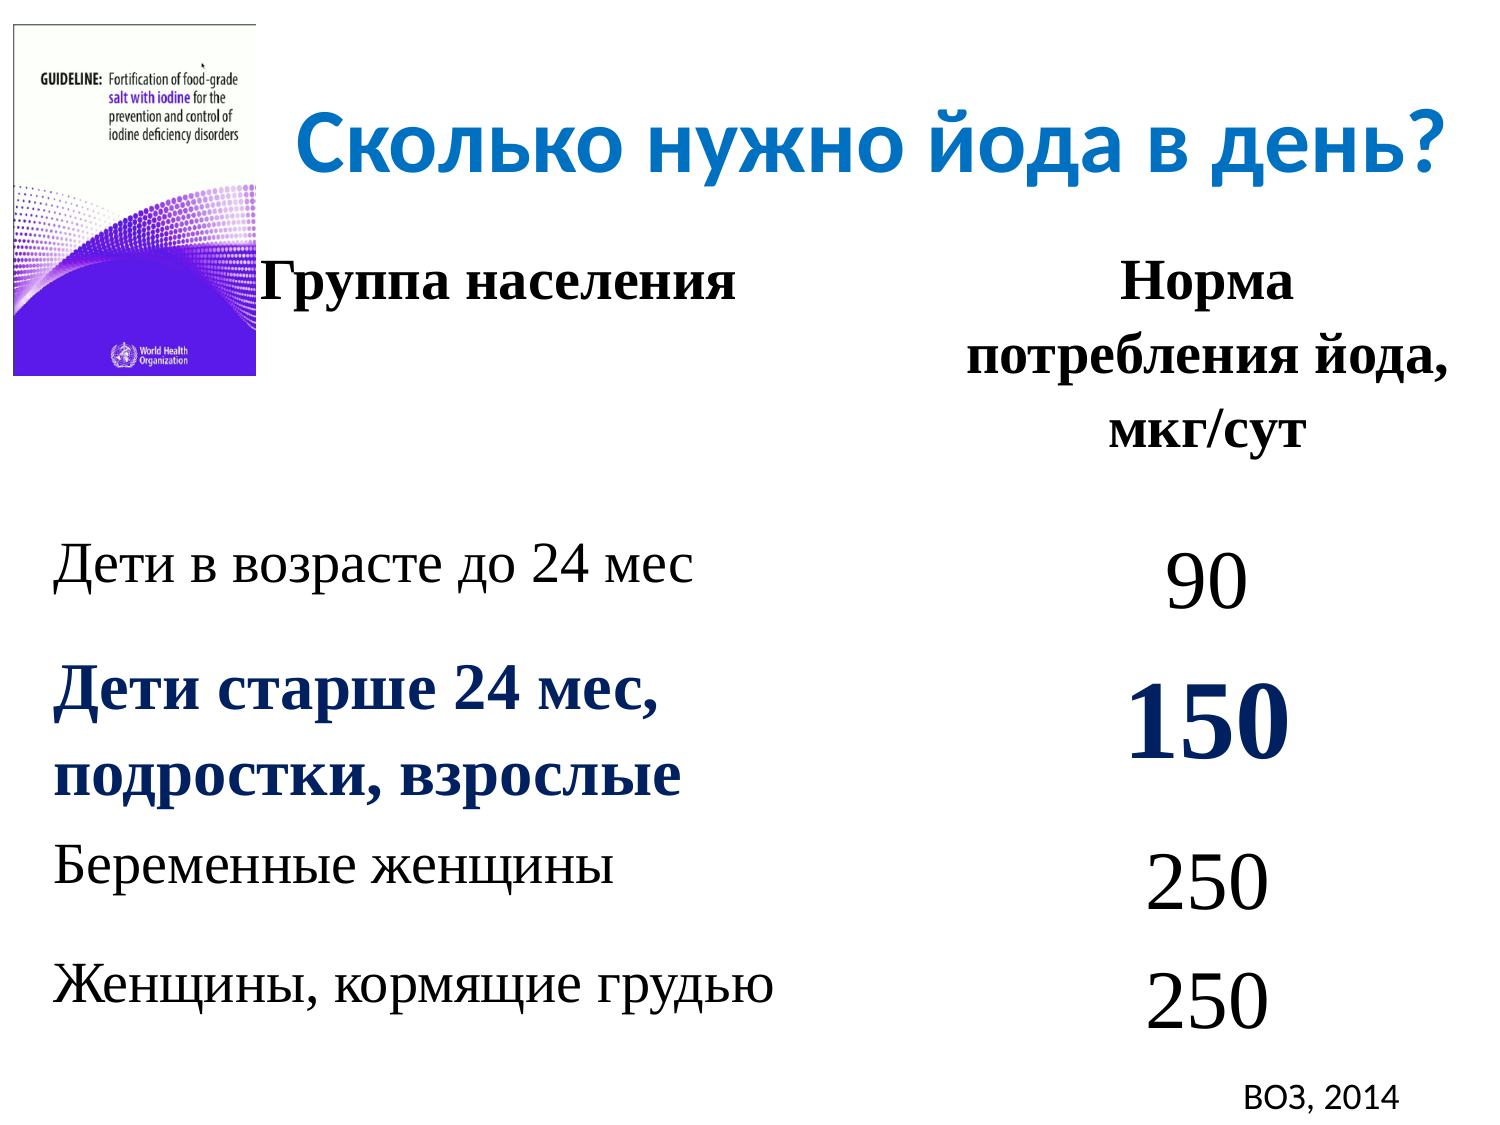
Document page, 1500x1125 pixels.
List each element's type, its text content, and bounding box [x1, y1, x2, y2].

picture [13, 24, 256, 376]
table_cell 250 [950, 816, 1465, 934]
table_cell 150 [950, 633, 1465, 816]
title Сколько нужно йода в день? [260, 42, 1465, 230]
table_cell Дети старше 24 мес, подростки, взрослые [47, 633, 950, 816]
table_cell Дети в возрасте до 24 мес [47, 514, 950, 633]
table_cell Беременные женщины [47, 816, 950, 934]
table_cell Женщины, кормящие грудью [47, 934, 950, 1053]
table_cell 90 [950, 514, 1465, 633]
text_box ВОЗ, 2014 [1228, 1064, 1500, 1125]
table_header Группа населения [47, 232, 950, 514]
table_header Норма потребления йода, мкг/сут [950, 232, 1465, 514]
table_cell 250 [950, 934, 1465, 1053]
